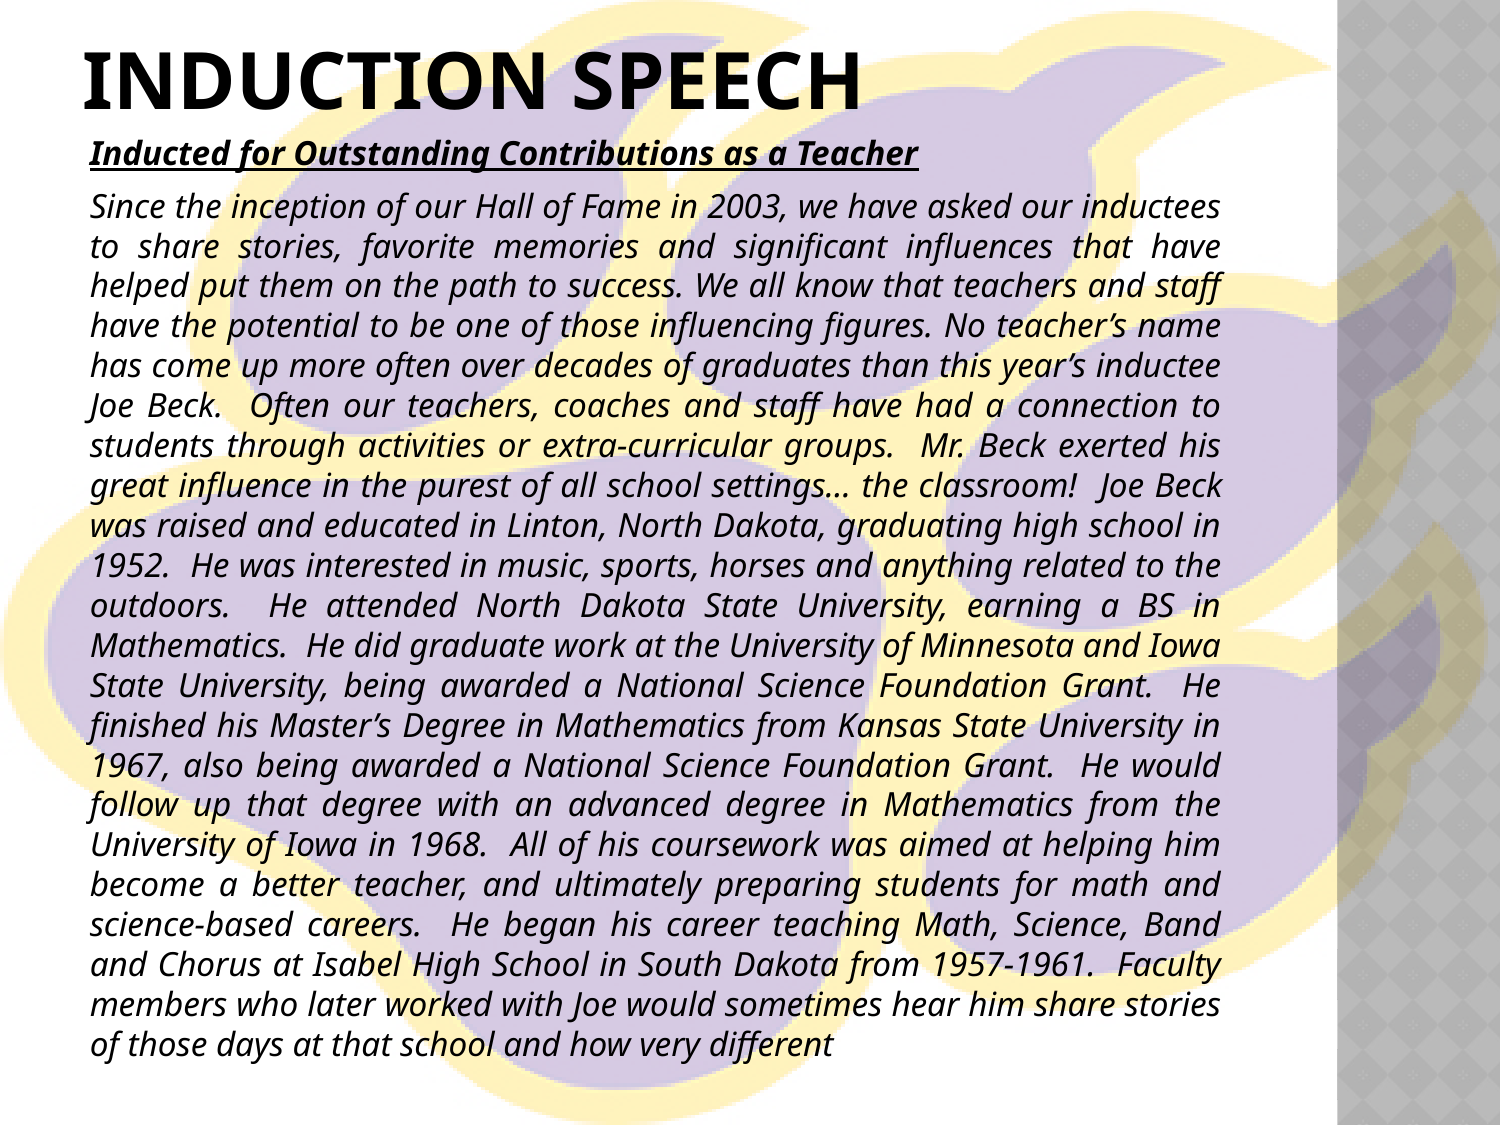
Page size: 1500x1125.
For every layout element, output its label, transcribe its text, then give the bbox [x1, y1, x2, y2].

title Induction speech [75, 24, 1263, 125]
list Inducted for Outstanding Contributions as a Teacher Since the inception of our Hall of Fame in 2003, we have asked our inductees to share stories, favorite memories and significant influences that have helped put them on the path to success. We all know that teachers and staff have the potential to be one of those influencing figures. No teacher’s name has come up more often over decades of graduates than this year’s inductee Joe Beck. Often our teachers, coaches and staff have had a connection to students through activities or extra-curricular groups. Mr. Beck exerted his great influence in the purest of all school settings… the classroom! Joe Beck was raised and educated in Linton, North Dakota, graduating high school in 1952. He was interested in music, sports, horses and anything related to the outdoors. He attended North Dakota State University, earning a BS in Mathematics. He did graduate work at the University of Minnesota and Iowa State University, being awarded a National Science Foundation Grant. He finished his Master’s Degree in Mathematics from Kansas State University in 1967, also being awarded a National Science Foundation Grant. He would follow up that degree with an advanced degree in Mathematics from the University of Iowa in 1968. All of his coursework was aimed at helping him become a better teacher, and ultimately preparing students for math and science-based careers. He began his career teaching Math, Science, Band and Chorus at Isabel High School in South Dakota from 1957-1961. Faculty members who later worked with Joe would sometimes hear him share stories of those days at that school and how very different [75, 125, 1238, 925]
